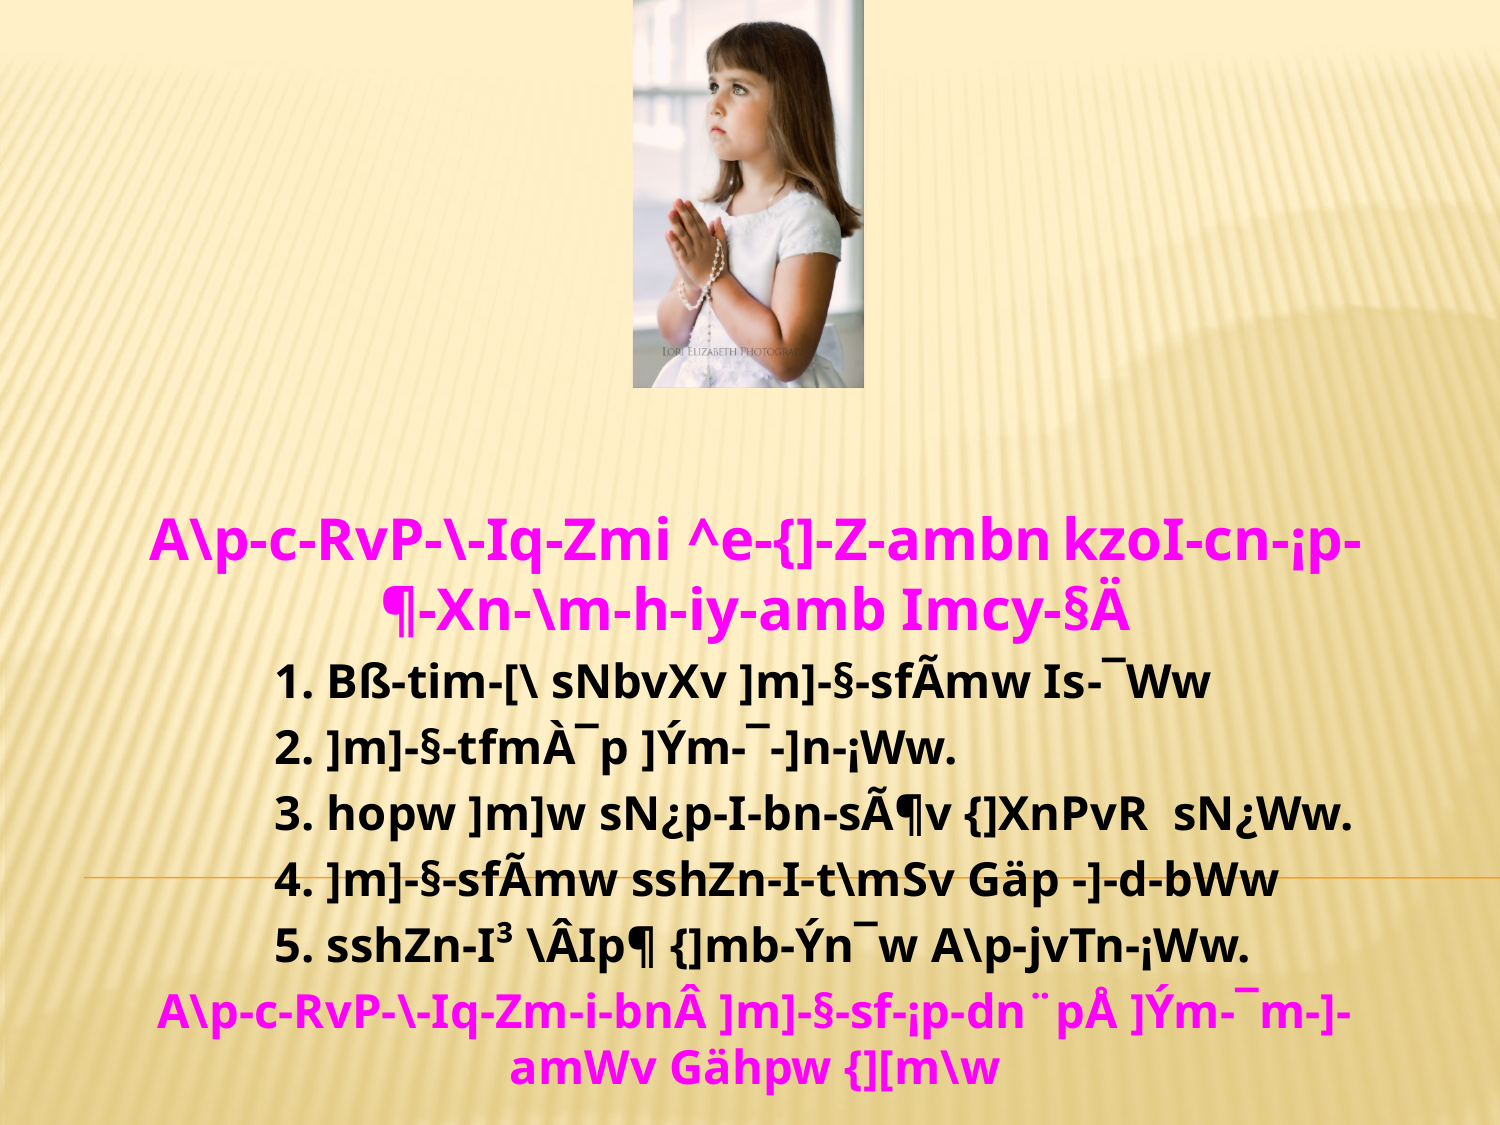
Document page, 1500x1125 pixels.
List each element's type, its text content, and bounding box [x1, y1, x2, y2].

subtitle A\p-c-RvP-\-Iq-Zmi ^e-{]-Z-ambn kzoI-cn-¡p-¶-Xn-\m-h-iy-amb Imcy-§Ä 1. Bß-tim-[\ sNbvXv ]m]-§-sfÃmw Is­-¯Ww 2. ]m]-§-tfmÀ¯p ]Ým-¯-]n-¡Ww. 3. ho­pw ]m]w sN¿p-I-bn-sÃ¶v {]XnPvR sN¿Ww. 4. ]m]-§-sfÃmw sshZn-I-t\mSv Gäp -]-d-bWw 5. sshZn-I³ \ÂIp¶ {]mb-Ýn¯w A\p-jvTn-¡Ww. A\p-c-RvP-\-Iq-Zm-i-bnÂ ]m]-§-sf-¡p-dn¨pÅ ]Ým-¯m-]-amWv Gähpw {][m\w [128, 304, 1383, 1102]
picture [632, 0, 865, 389]
